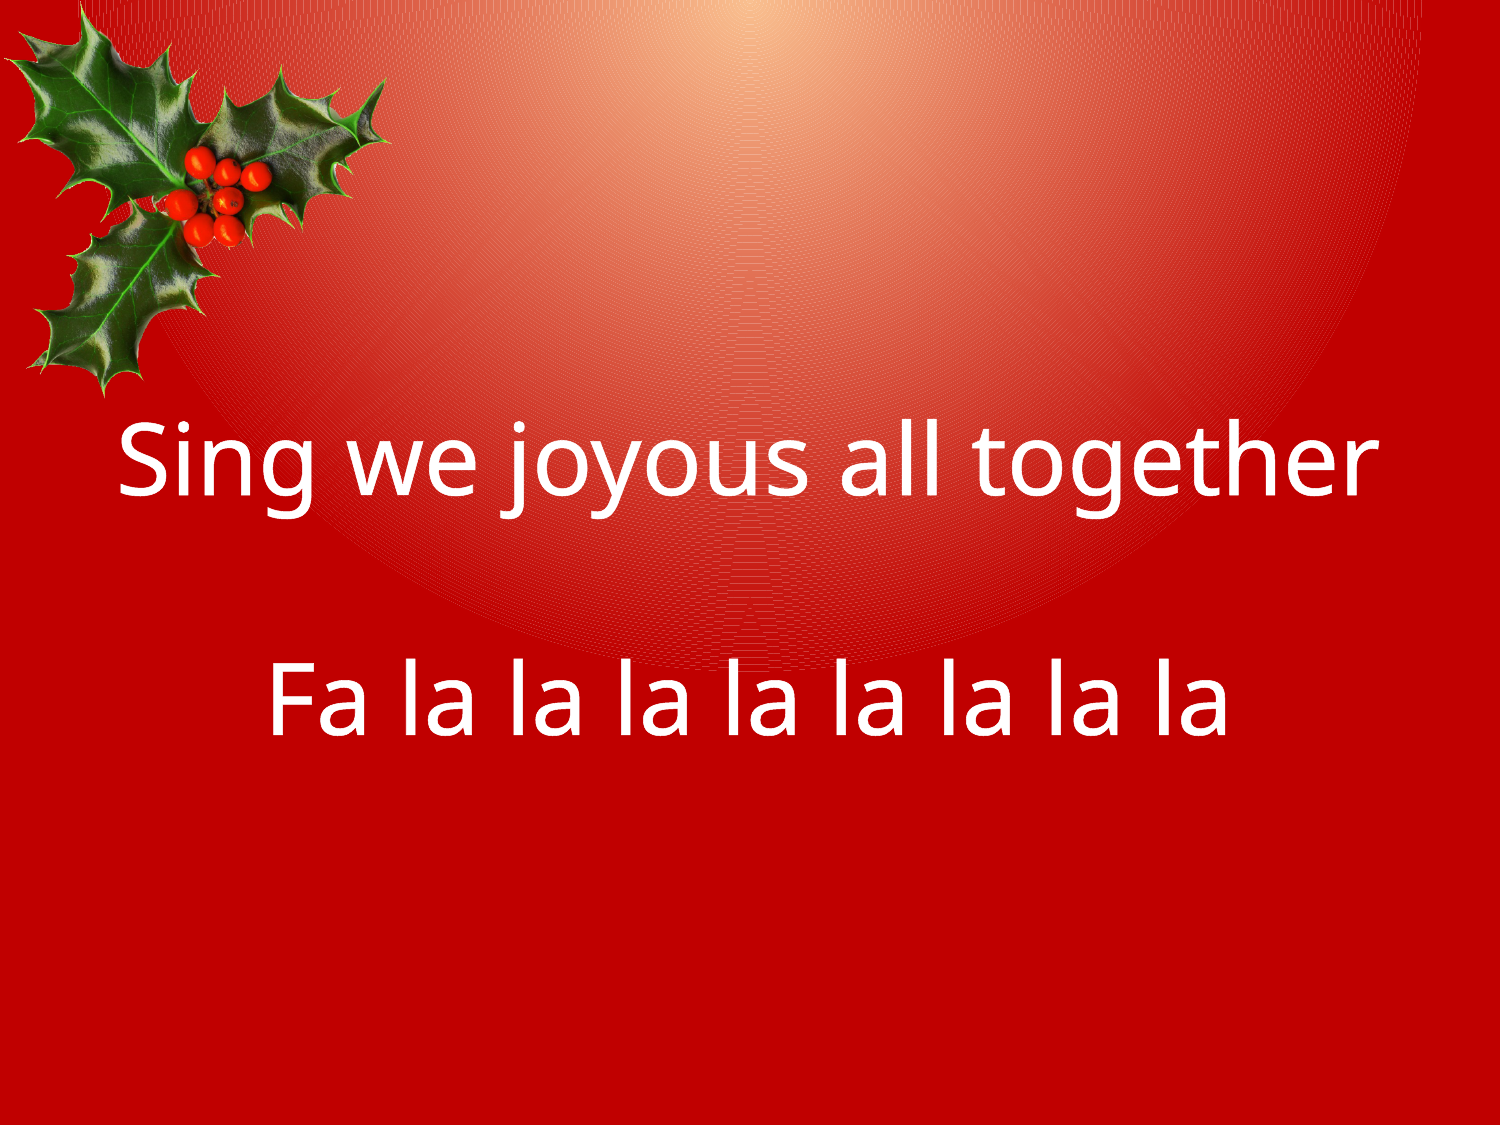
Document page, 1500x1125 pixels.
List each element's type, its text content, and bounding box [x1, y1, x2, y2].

picture [1, 0, 393, 401]
text_box Sing we joyous all together Fa la la la la la la la la [0, 387, 1498, 763]
